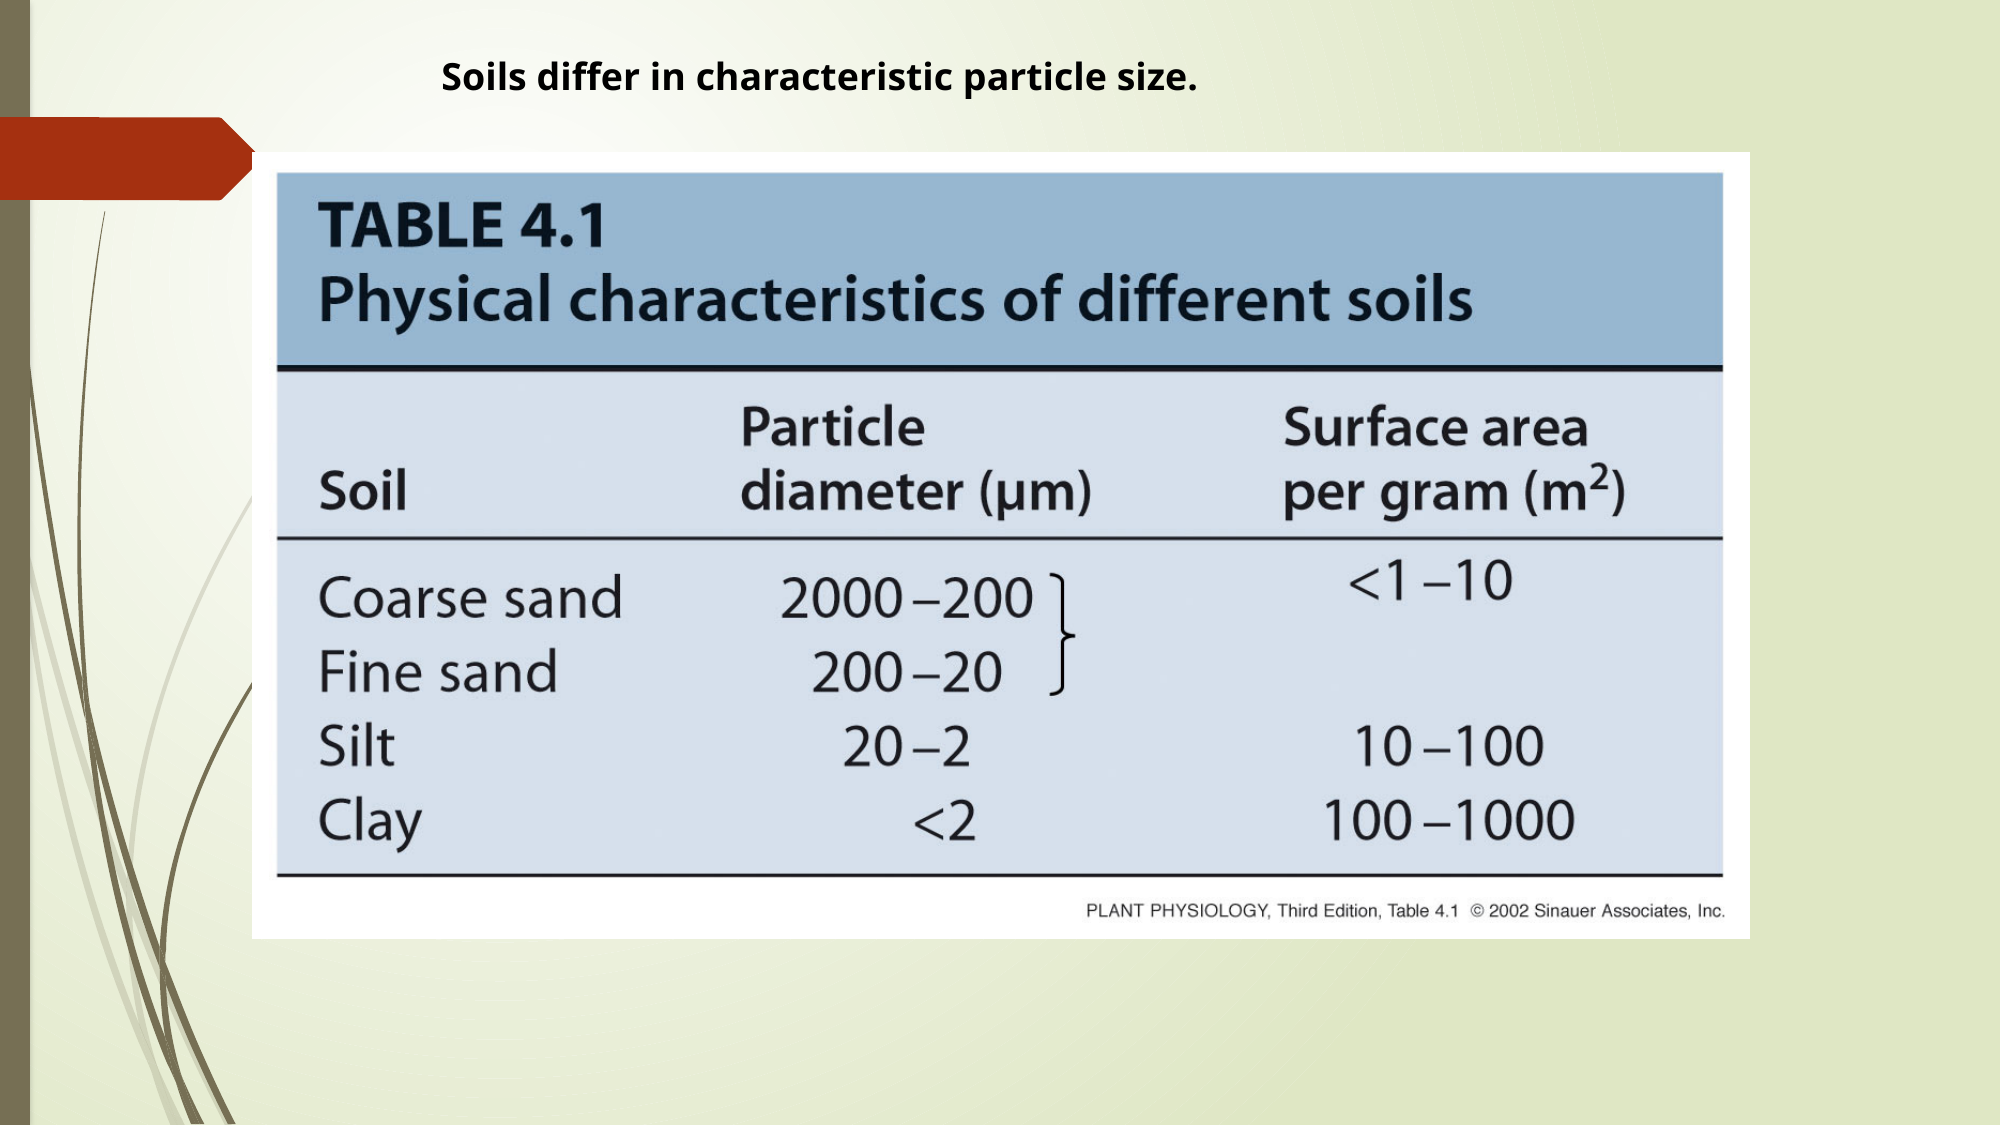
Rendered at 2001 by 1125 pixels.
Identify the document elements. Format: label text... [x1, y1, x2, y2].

picture [252, 152, 1751, 940]
text_box Soils differ in characteristic particle size. [426, 45, 1214, 106]
